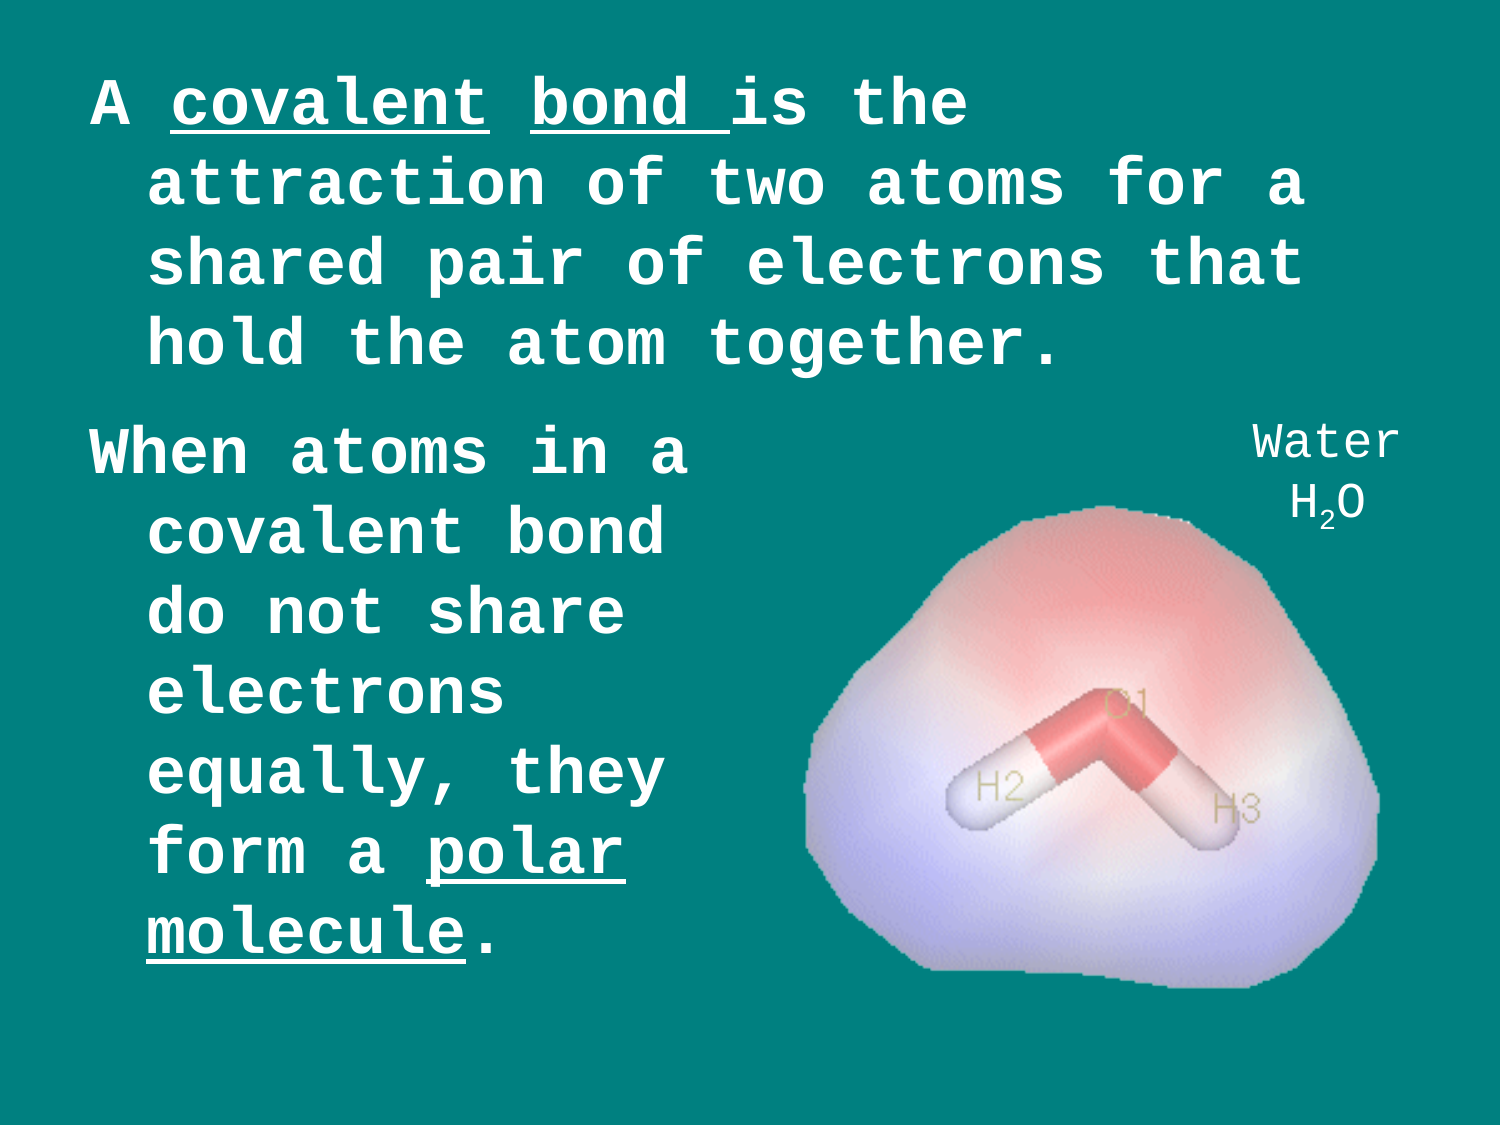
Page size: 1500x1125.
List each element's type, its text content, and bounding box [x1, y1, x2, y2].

text_box When atoms in a covalent bond do not share electrons equally, they form a polar molecule. [74, 399, 750, 813]
list A covalent bond is the attraction of two atoms for a shared pair of electrons that hold the atom together. [75, 50, 1425, 350]
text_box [762, 399, 1463, 1046]
